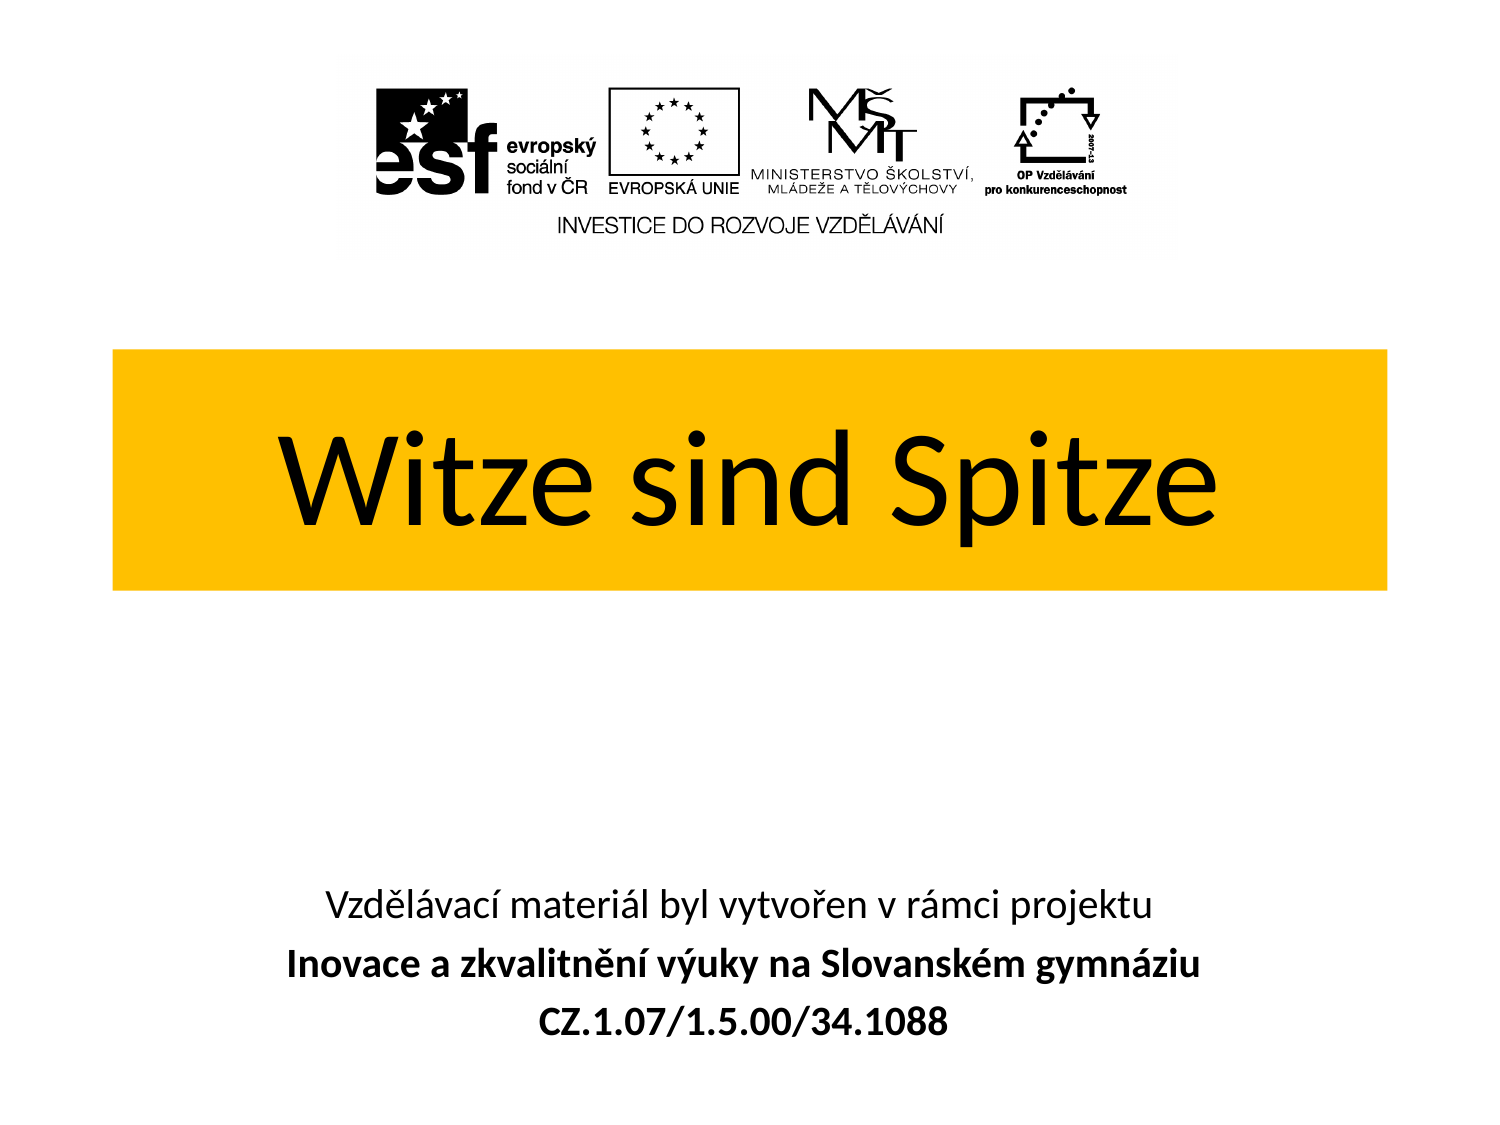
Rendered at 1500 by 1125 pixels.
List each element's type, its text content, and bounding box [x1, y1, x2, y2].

subtitle Vzdělávací materiál byl vytvořen v rámci projektu Inovace a zkvalitnění výuky na Slovanském gymnáziu CZ.1.07/1.5.00/34.1088 [112, 869, 1376, 1059]
picture [336, 54, 1178, 260]
title Witze sind Spitze [112, 349, 1388, 591]
